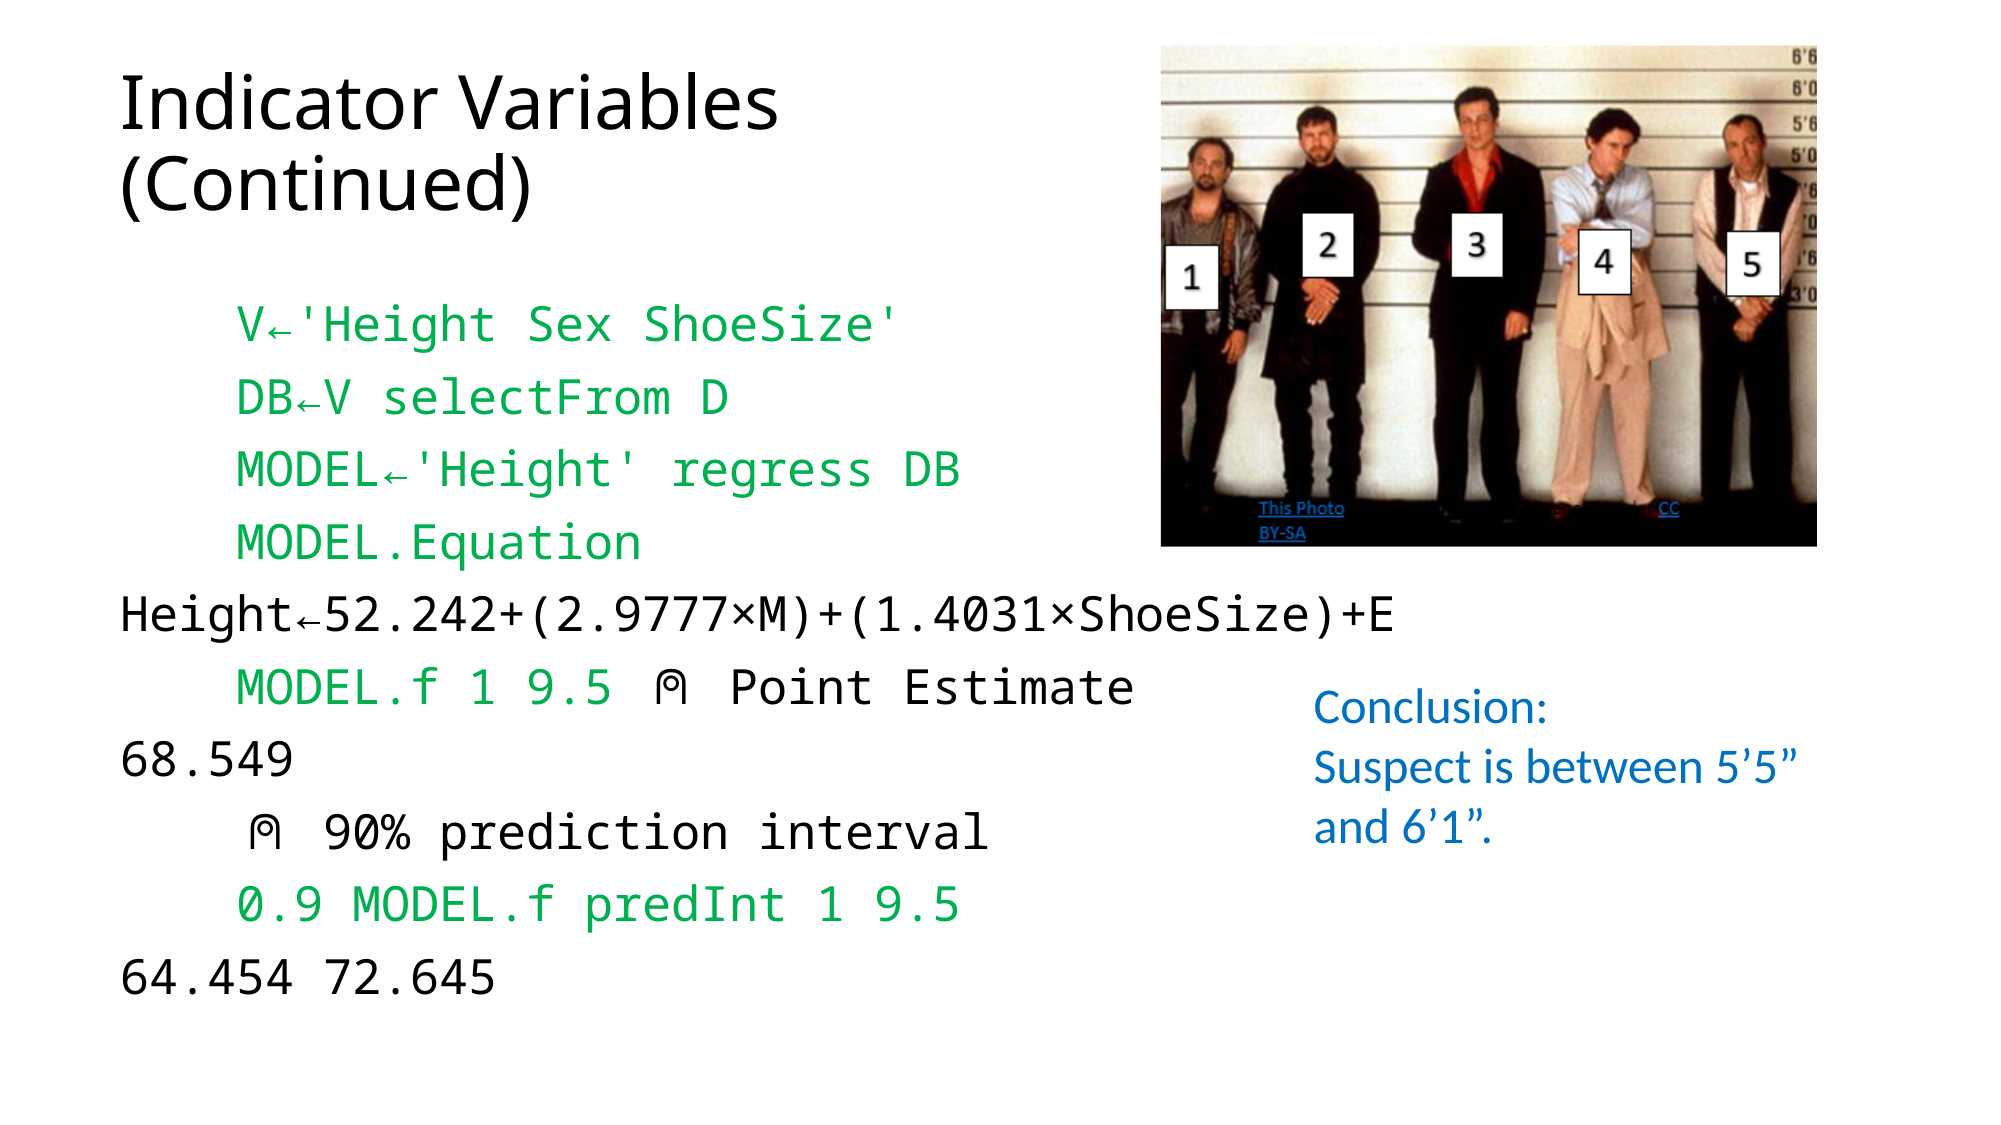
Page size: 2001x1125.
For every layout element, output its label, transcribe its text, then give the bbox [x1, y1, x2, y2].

title Indicator Variables (Continued) [105, 52, 955, 240]
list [1160, 35, 1817, 550]
text_box Conclusion: Suspect is between 5’5” and 6’1”. [1298, 666, 1845, 862]
list V←'Height Sex ShoeSize' DB←V selectFrom D MODEL←'Height' regress DB MODEL.Equation Height←52.242+(2.9777×M)+(1.4031×ShoeSize)+E MODEL.f 1 9.5 ⍝ Point Estimate 68.549 ⍝ 90% prediction interval 0.9 MODEL.f predInt 1 9.5 64.454 72.645 [105, 292, 1749, 1014]
